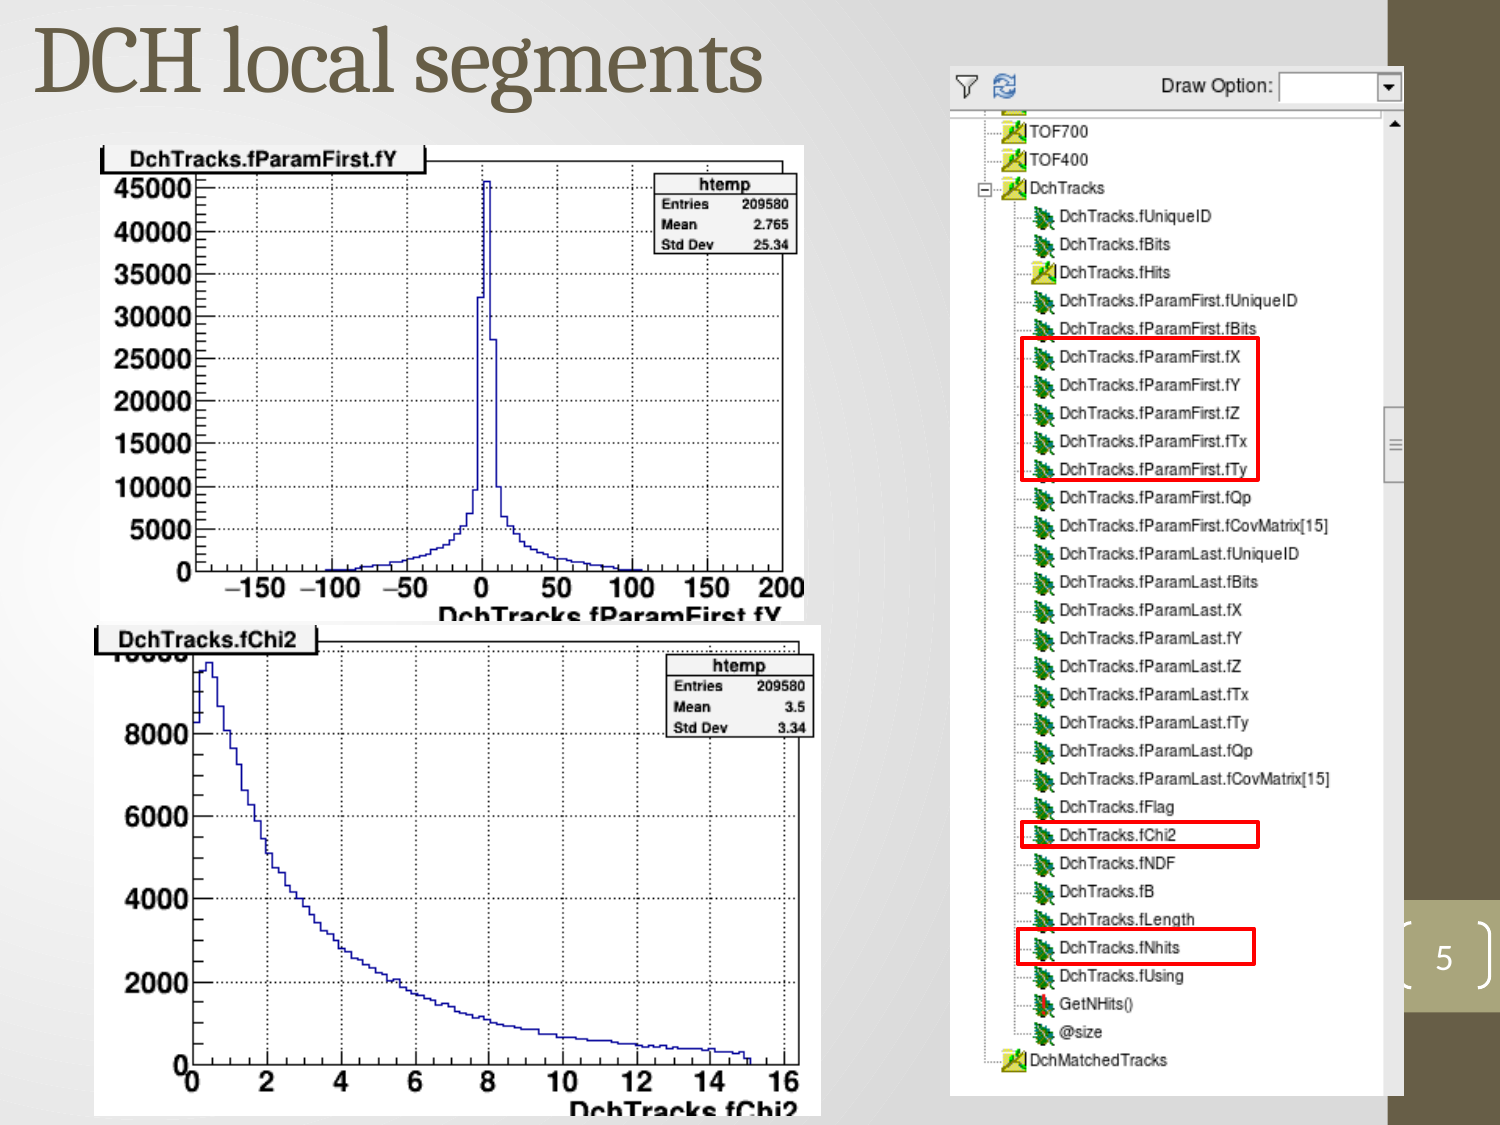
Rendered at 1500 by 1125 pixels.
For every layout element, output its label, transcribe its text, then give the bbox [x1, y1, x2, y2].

title DCH local segments [17, 0, 1268, 148]
picture [99, 145, 804, 622]
picture [94, 625, 822, 1117]
picture [950, 65, 1405, 1097]
slide_number 5 [1415, 921, 1492, 990]
